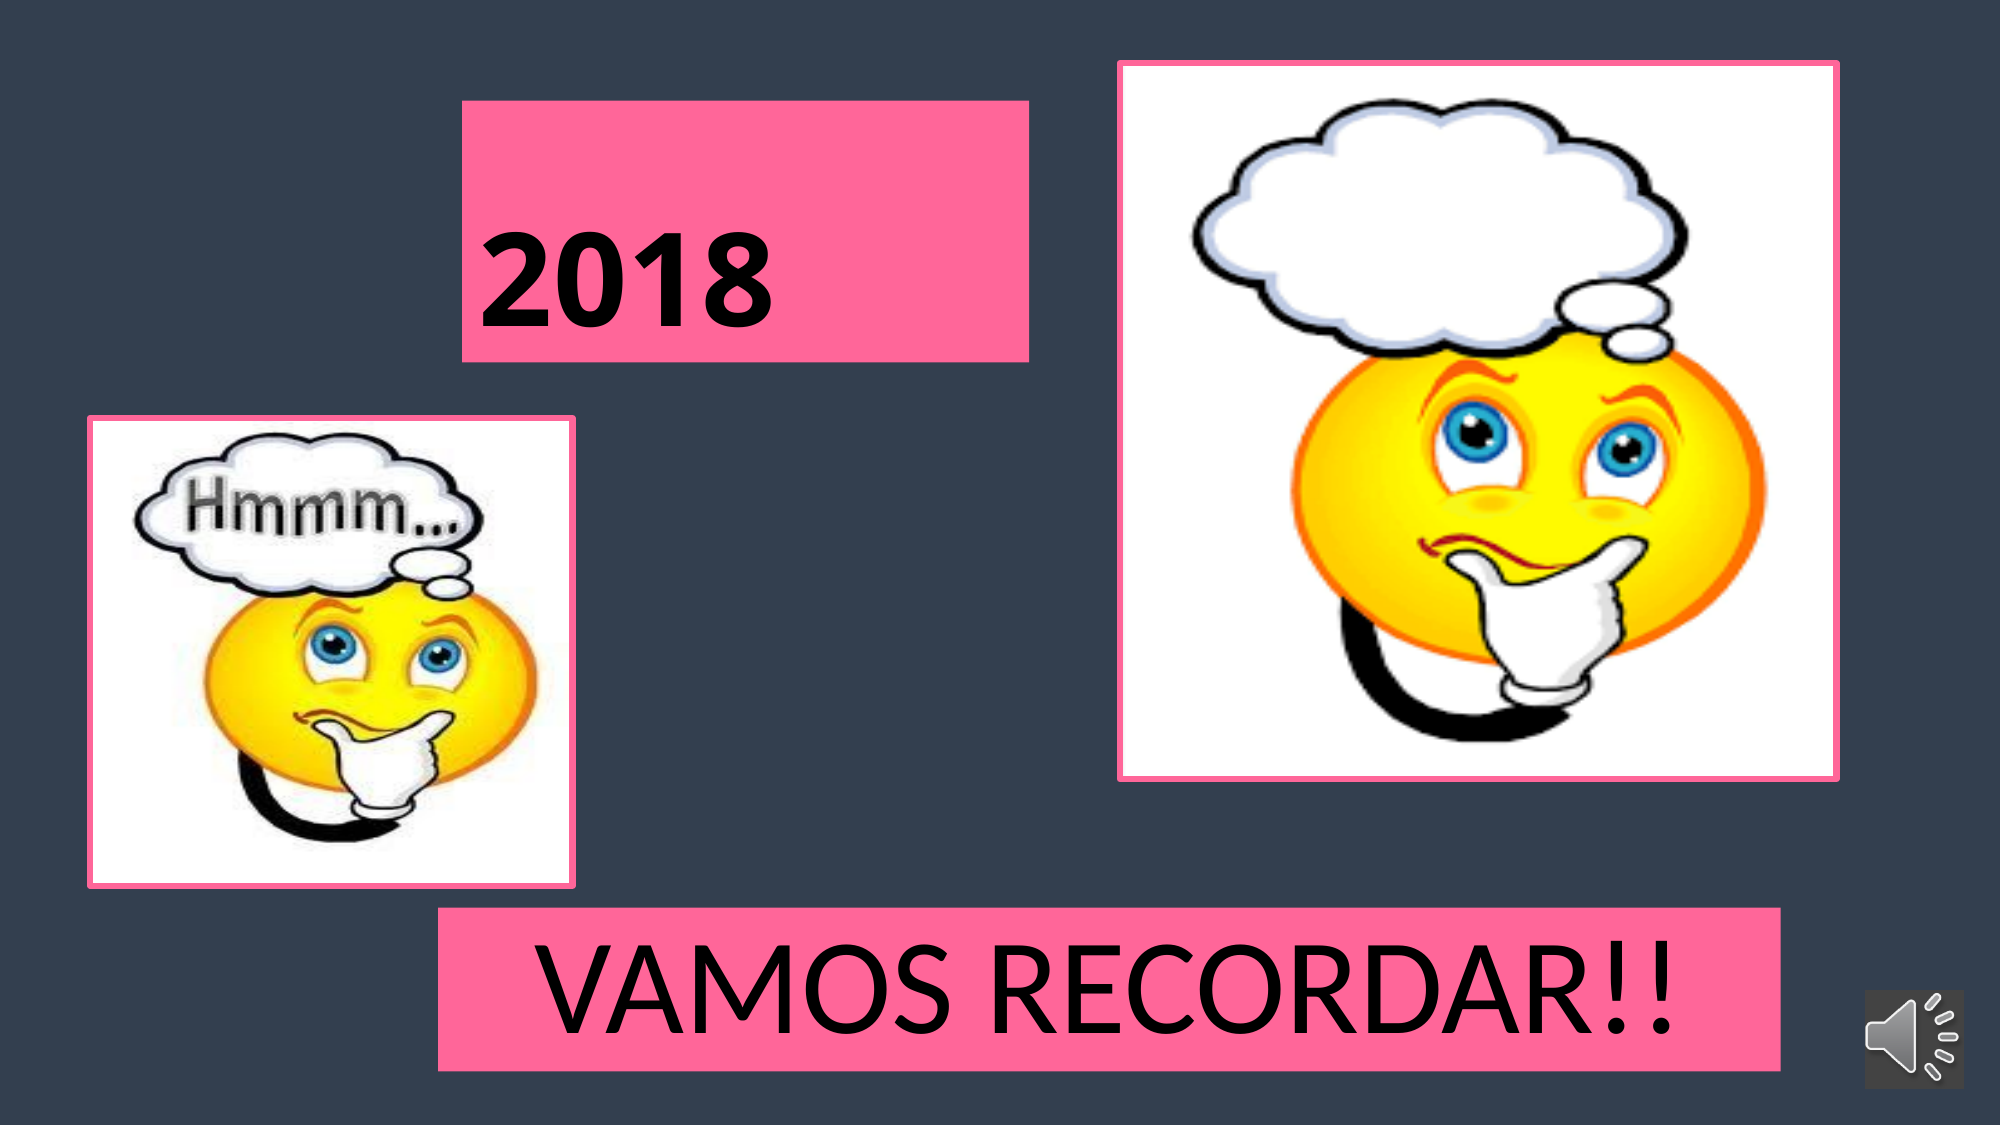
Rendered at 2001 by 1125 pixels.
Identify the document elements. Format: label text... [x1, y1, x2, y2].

title 2018 [462, 100, 1030, 363]
subtitle VAMOS RECORDAR!! [438, 907, 1781, 1072]
picture [1864, 989, 1965, 1090]
picture [92, 420, 570, 883]
picture [1122, 65, 1834, 777]
